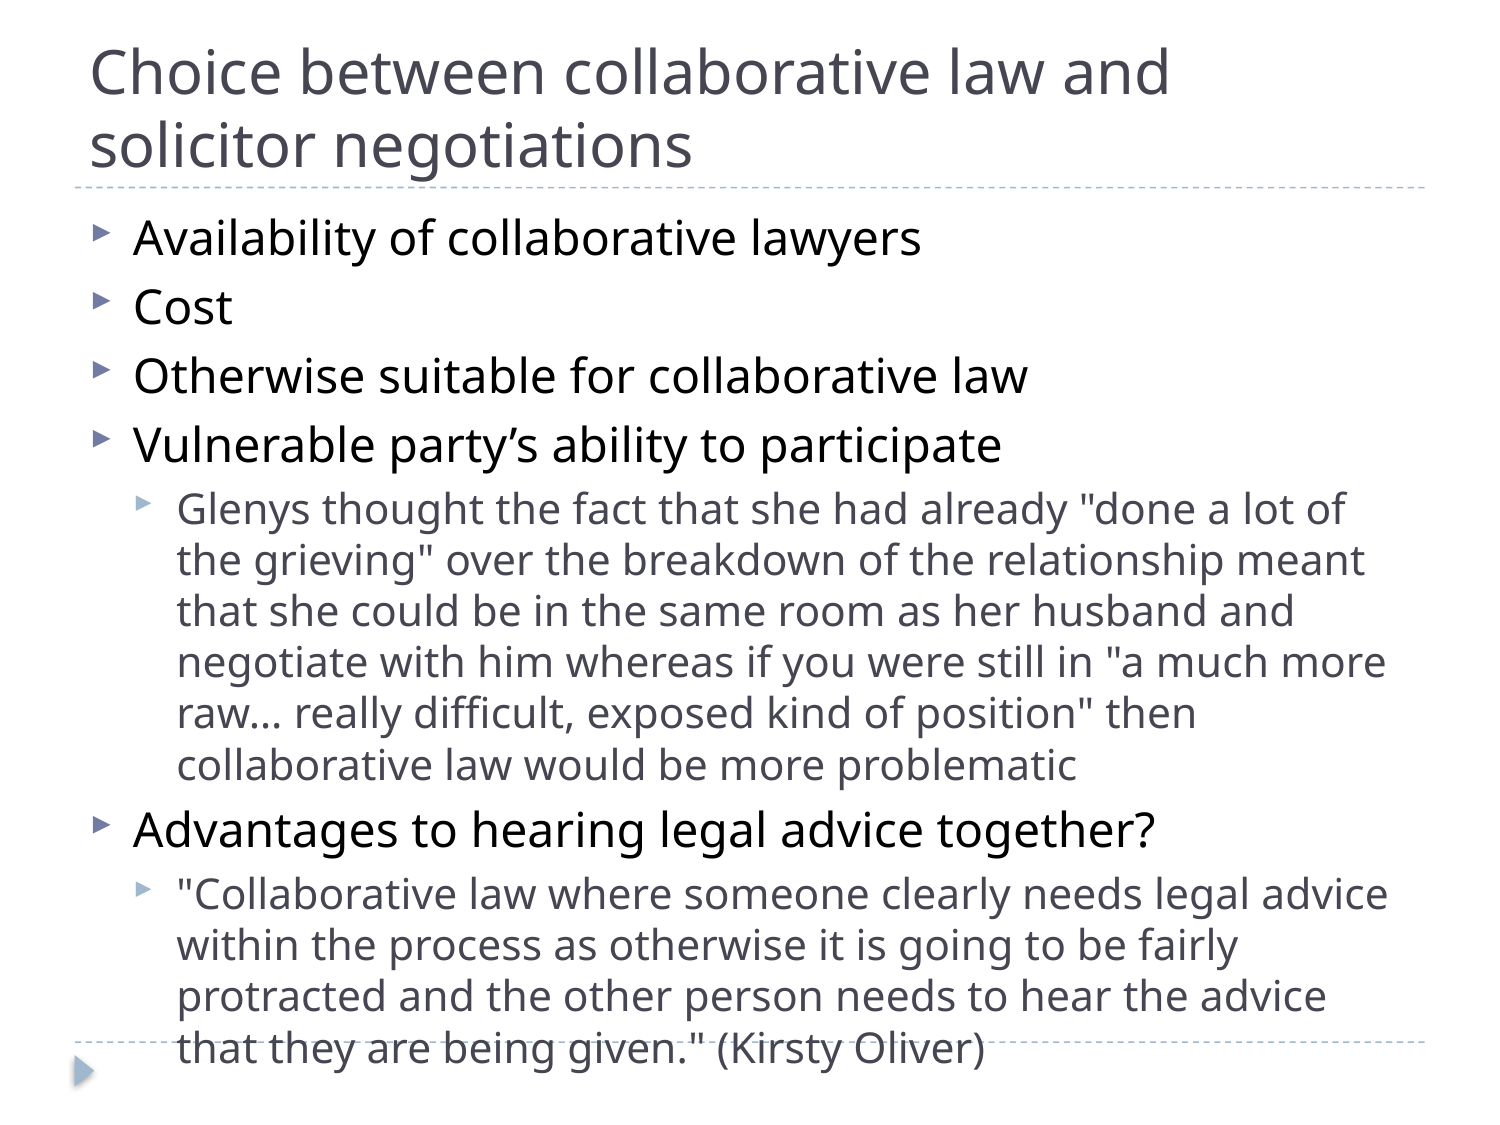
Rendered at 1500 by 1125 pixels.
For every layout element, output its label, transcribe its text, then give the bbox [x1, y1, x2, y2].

list Availability of collaborative lawyers Cost Otherwise suitable for collaborative law Vulnerable party’s ability to participate Glenys thought the fact that she had already "done a lot of the grieving" over the breakdown of the relationship meant that she could be in the same room as her husband and negotiate with him whereas if you were still in "a much more raw… really difficult, exposed kind of position" then collaborative law would be more problematic Advantages to hearing legal advice together? "Collaborative law where someone clearly needs legal advice within the process as otherwise it is going to be fairly protracted and the other person needs to hear the advice that they are being given." (Kirsty Oliver) [75, 200, 1425, 1083]
title Choice between collaborative law and solicitor negotiations [75, 24, 1425, 188]
